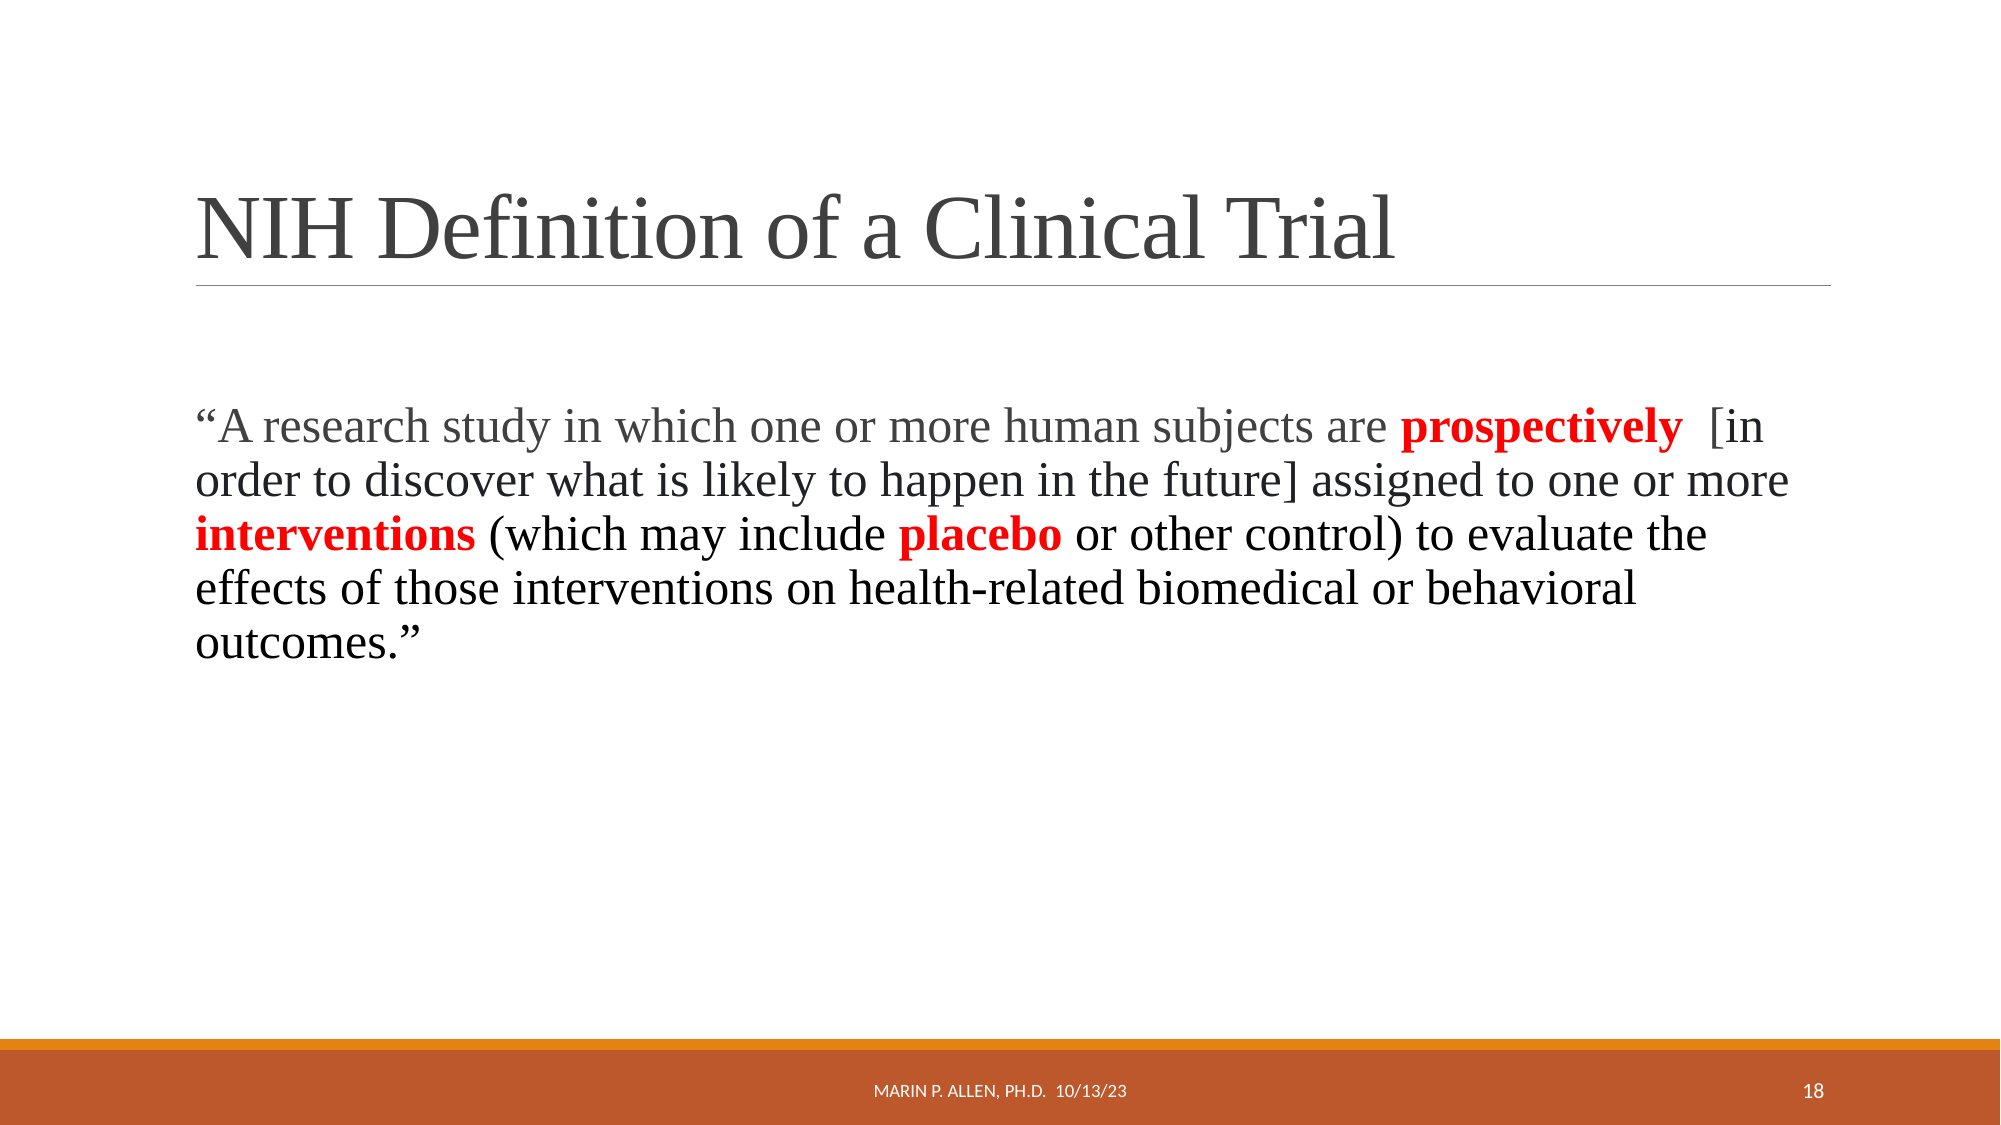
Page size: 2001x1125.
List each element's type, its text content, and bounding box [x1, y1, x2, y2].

slide_number 18 [1624, 1059, 1840, 1120]
title NIH Definition of a Clinical Trial [180, 47, 1830, 285]
list “A research study in which one or more human subjects are prospectively [in order to discover what is likely to happen in the future] assigned to one or more interventions (which may include placebo or other control) to evaluate the effects of those interventions on health-related biomedical or behavioral outcomes.” [180, 302, 1830, 963]
footer Marin P. Allen, Ph.D. 10/13/23 [604, 1059, 1396, 1120]
